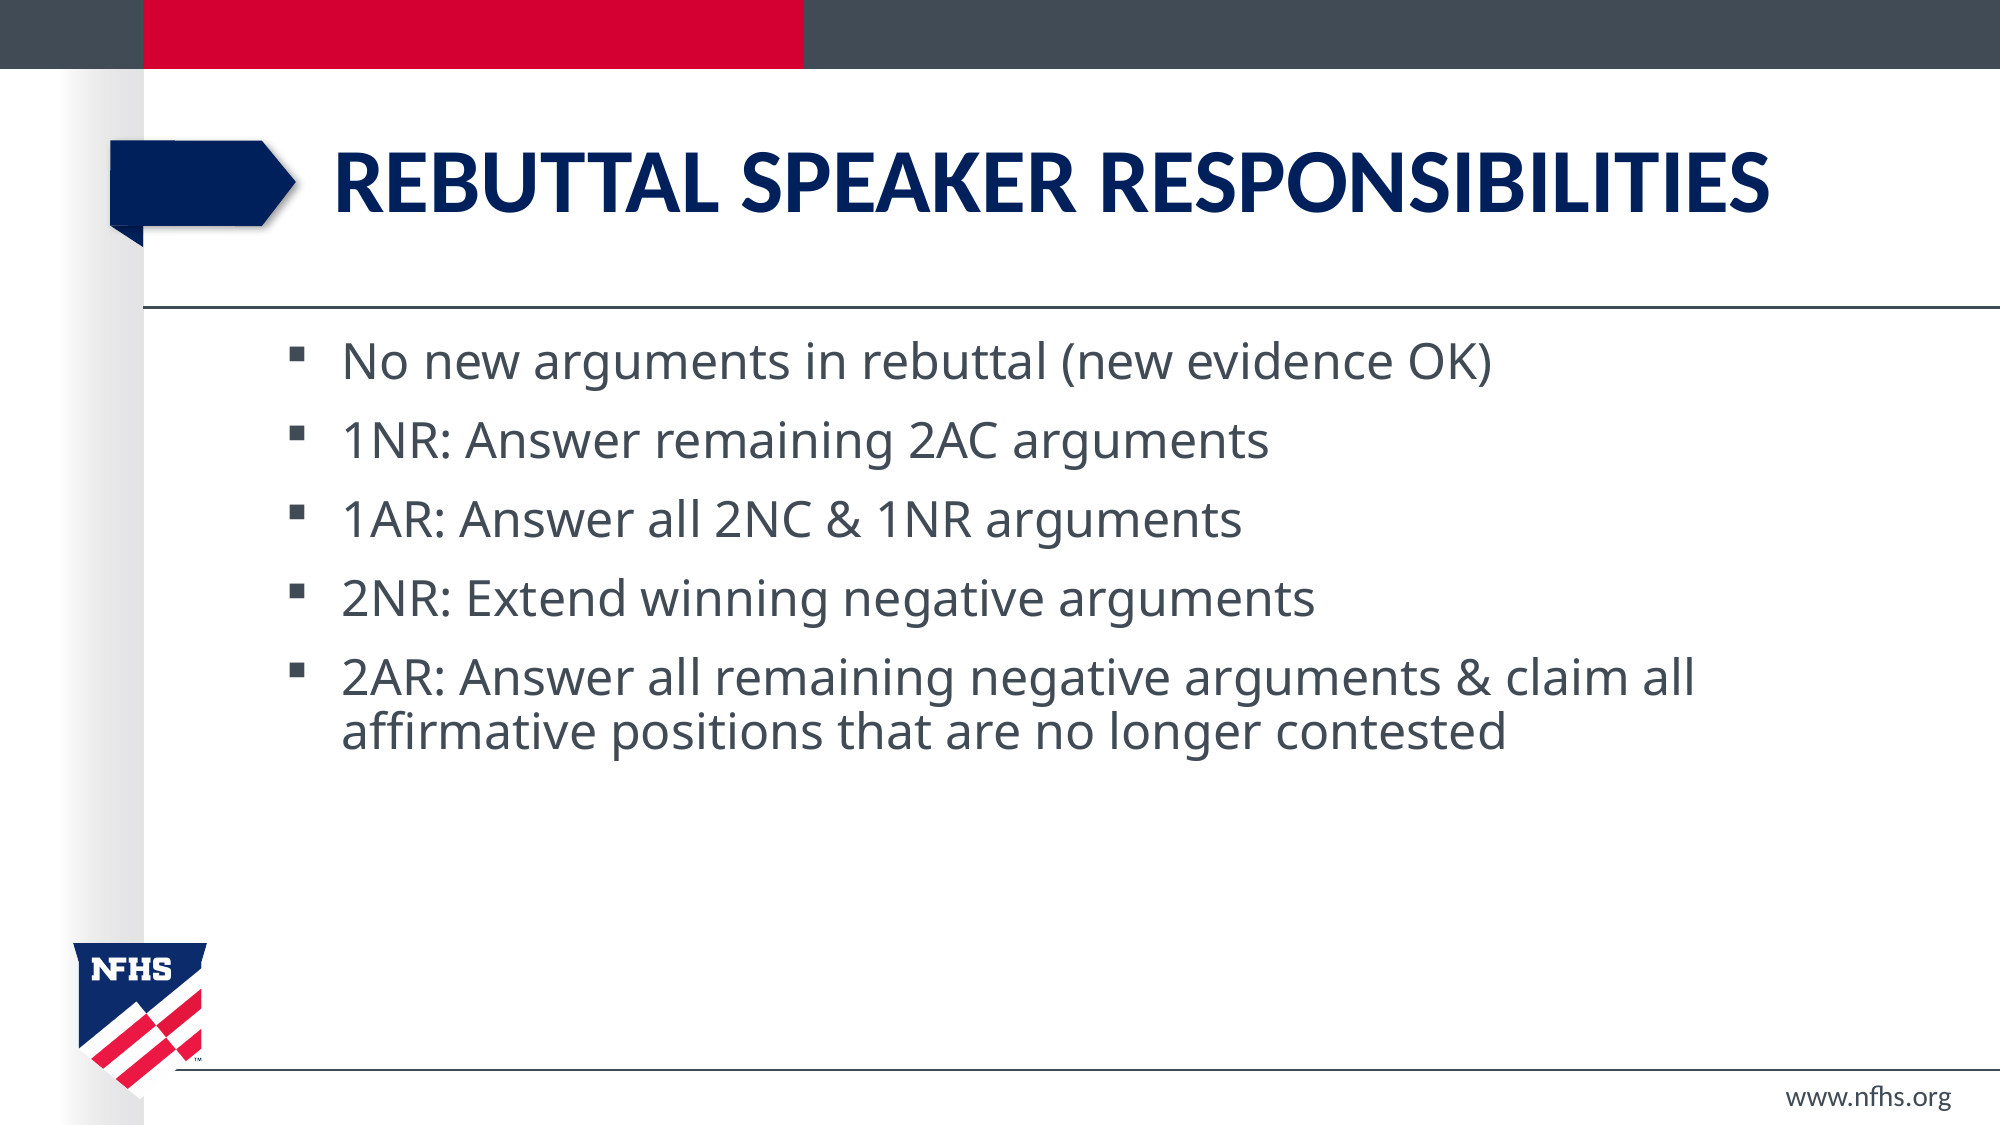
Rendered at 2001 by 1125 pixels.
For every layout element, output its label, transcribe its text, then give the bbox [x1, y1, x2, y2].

picture [73, 943, 207, 1099]
list No new arguments in rebuttal (new evidence OK) 1NR: Answer remaining 2AC arguments 1AR: Answer all 2NC & 1NR arguments 2NR: Extend winning negative arguments 2AR: Answer all remaining negative arguments & claim all affirmative positions that are no longer contested [270, 328, 1916, 1042]
title Rebuttal speaker responsibilities [318, 85, 1964, 285]
footer www.nfhs.org [1639, 1070, 1967, 1119]
